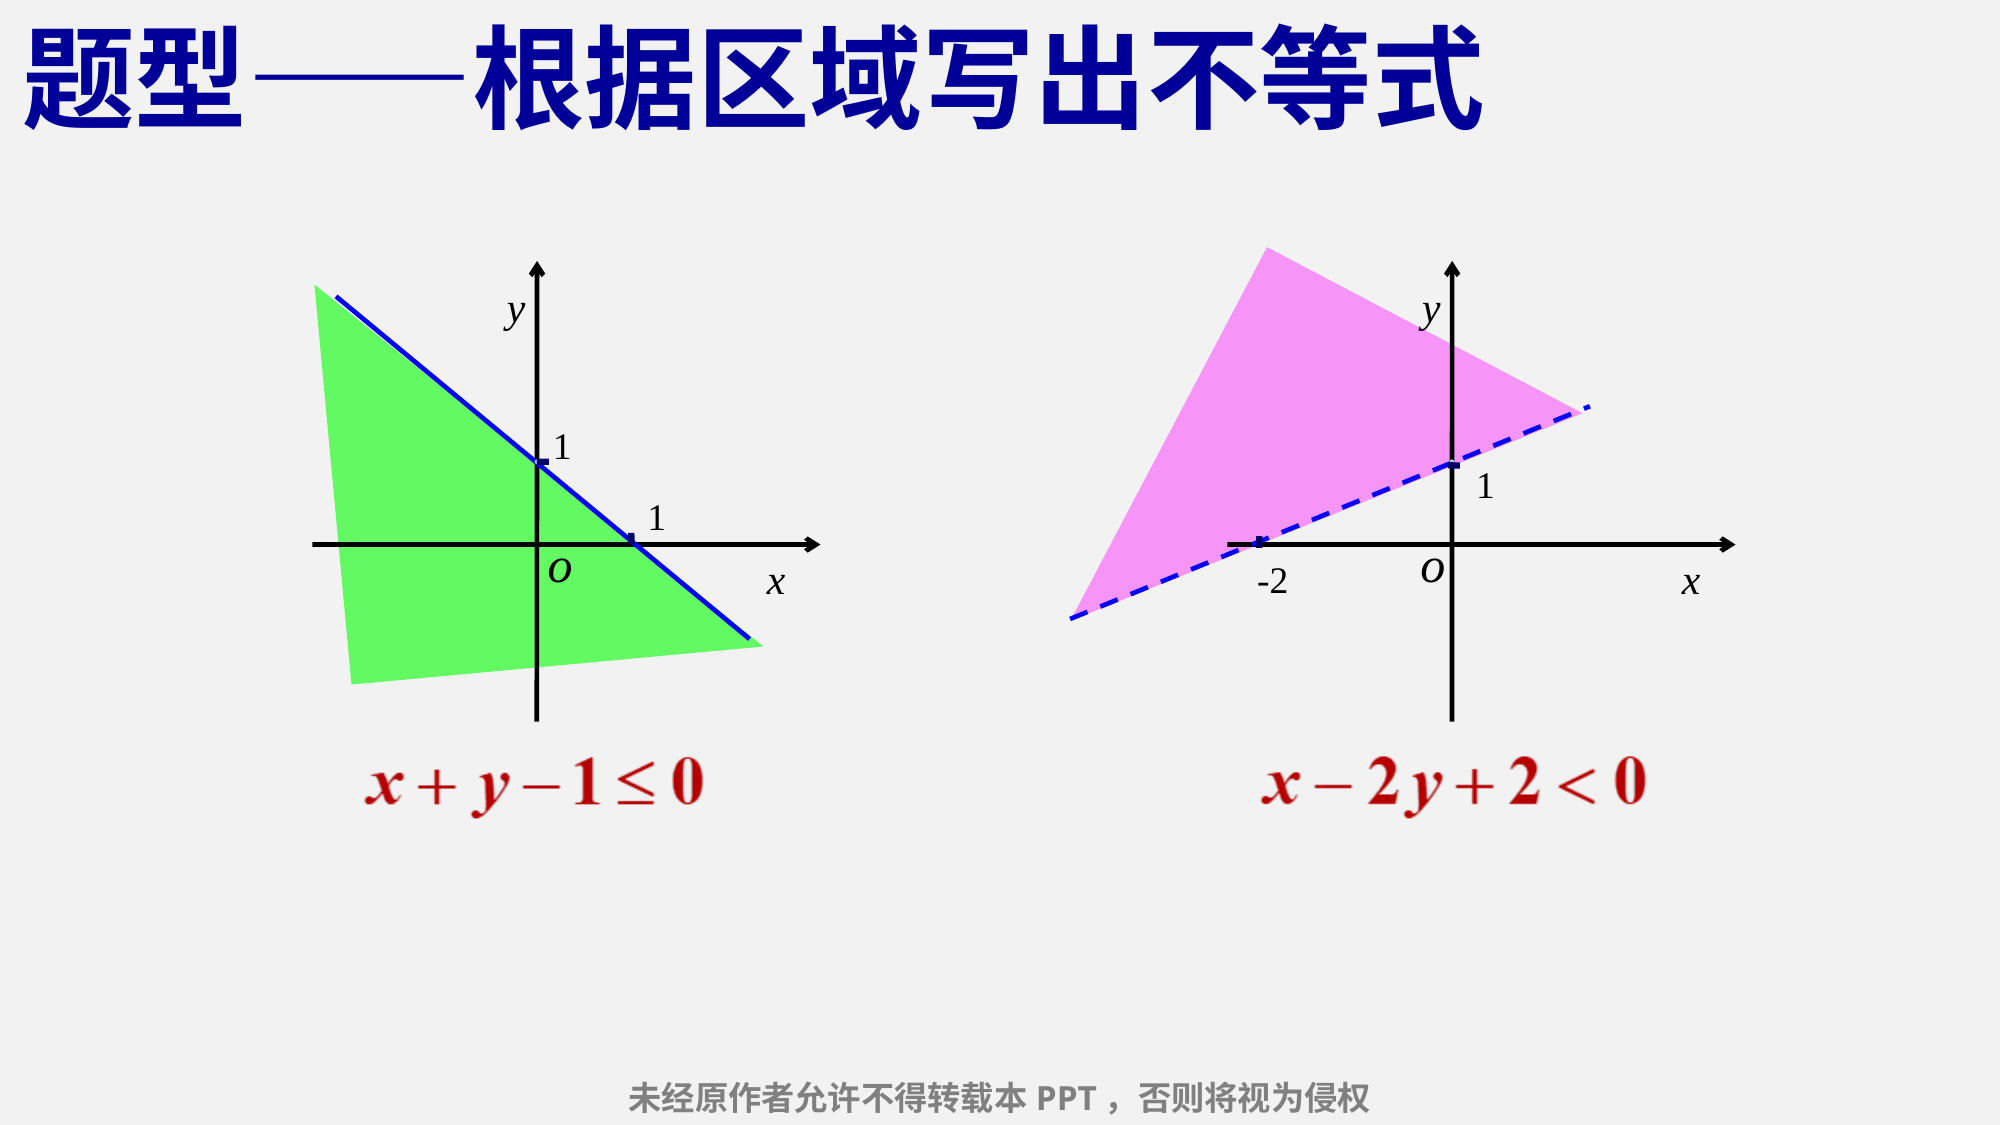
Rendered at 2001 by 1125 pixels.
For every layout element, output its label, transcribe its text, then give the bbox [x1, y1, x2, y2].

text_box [312, 260, 821, 722]
picture [1245, 733, 1659, 828]
picture [335, 734, 721, 828]
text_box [1070, 260, 1736, 729]
text_box 题型——根据区域写出不等式 [7, 0, 1500, 150]
